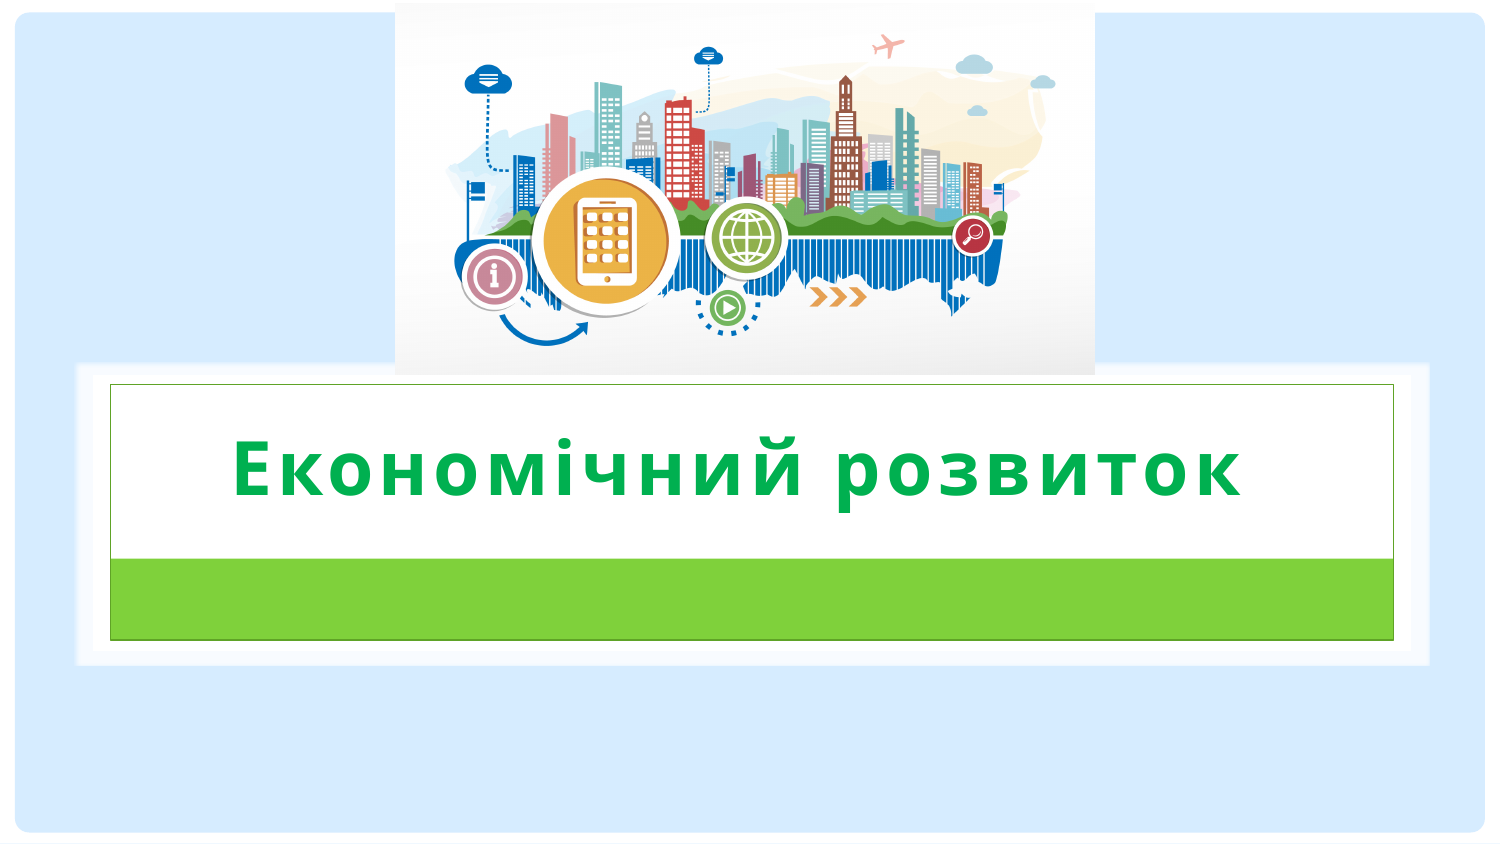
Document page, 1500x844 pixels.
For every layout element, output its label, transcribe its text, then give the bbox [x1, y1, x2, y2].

picture [395, 3, 1095, 375]
list Економічний розвиток [84, 433, 1388, 499]
